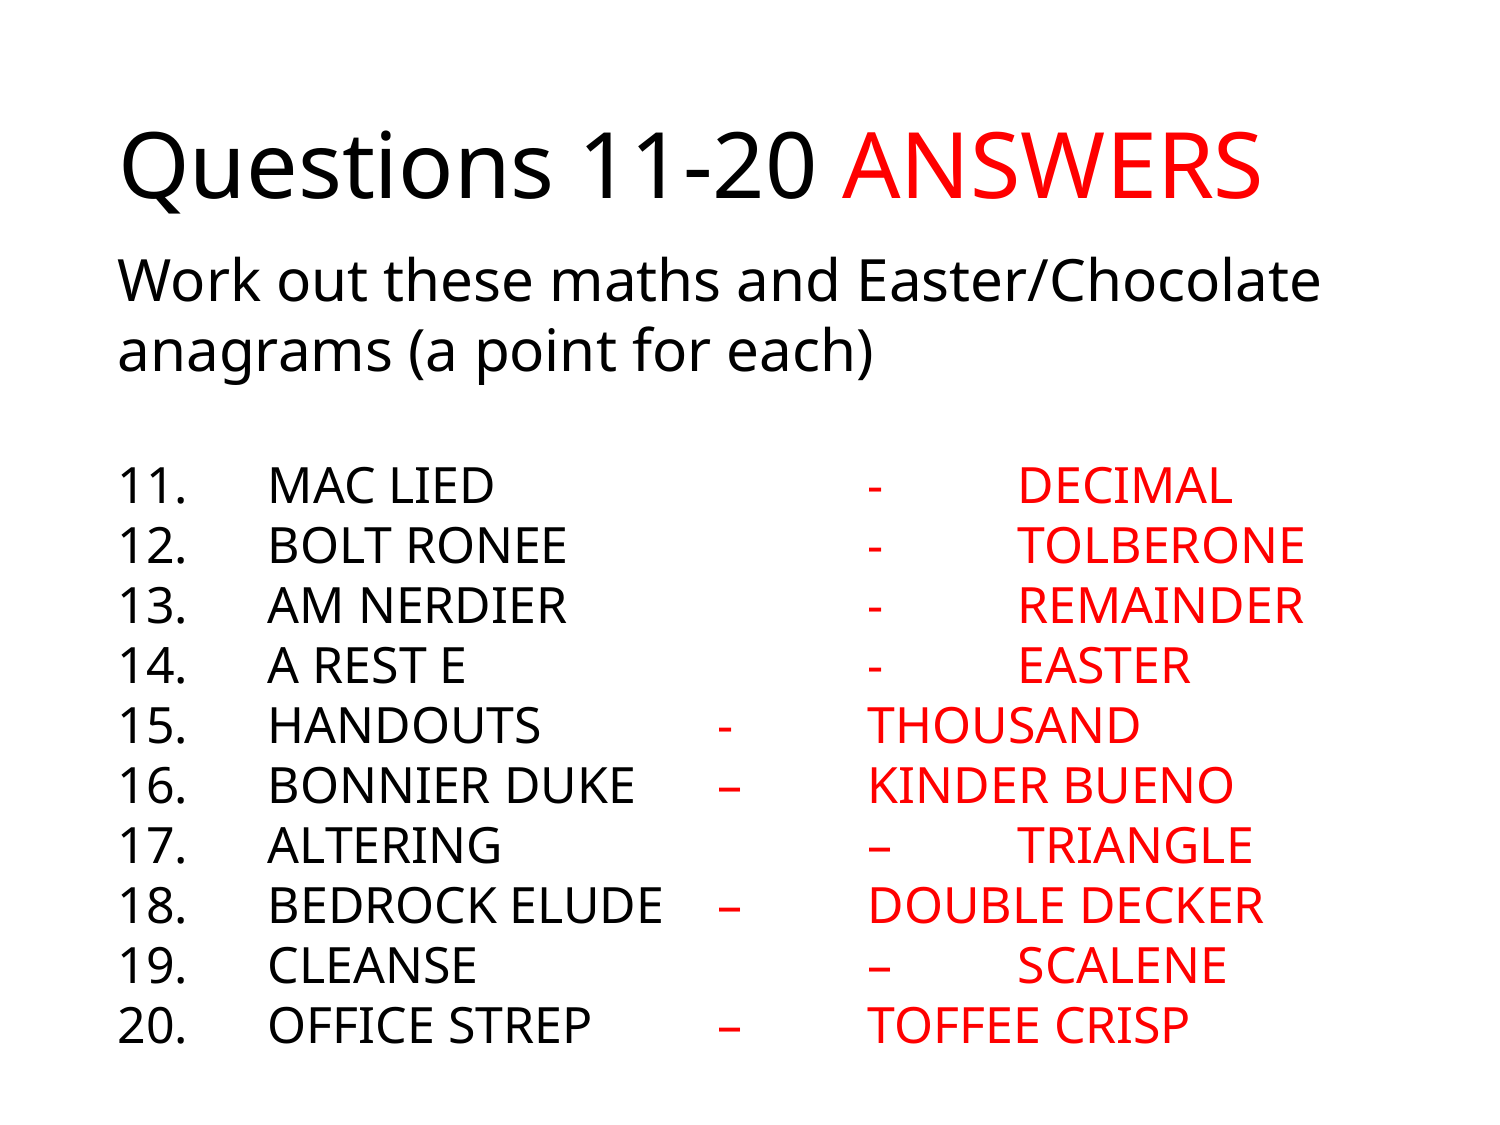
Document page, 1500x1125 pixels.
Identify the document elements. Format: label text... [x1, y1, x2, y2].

title Questions 11-20 ANSWERS [103, 59, 1397, 235]
text_box Work out these maths and Easter/Chocolate anagrams (a point for each) 11. MAC LIED - DECIMAL 12. BOLT RONEE - TOLBERONE 13. AM NERDIER - REMAINDER 14. A REST E - EASTER 15. HANDOUTS - THOUSAND 16. BONNIER DUKE – KINDER BUENO 17. ALTERING – TRIANGLE 18. BEDROCK ELUDE – DOUBLE DECKER 19. CLEANSE – SCALENE 20. OFFICE STREP – TOFFEE CRISP [103, 235, 1408, 1061]
